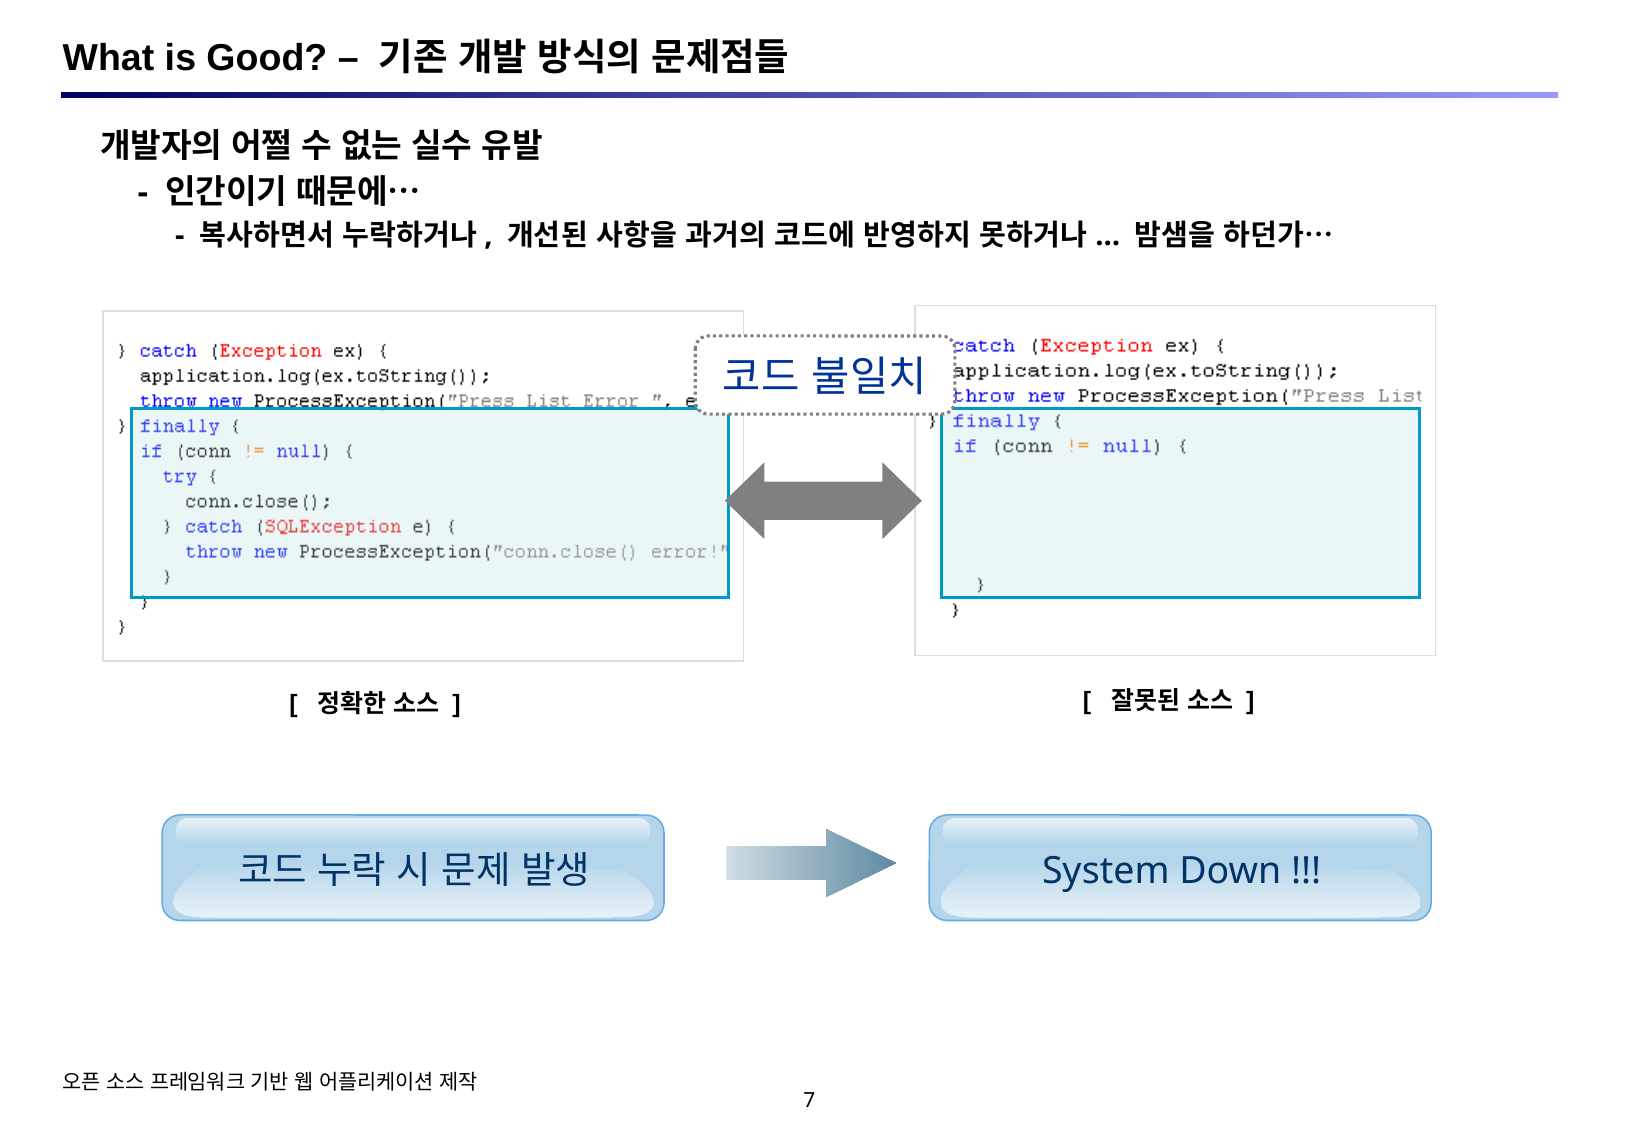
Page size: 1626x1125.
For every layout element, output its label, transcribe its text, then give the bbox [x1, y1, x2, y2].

picture [110, 335, 729, 641]
text_box [ 정확한 소스 ] [260, 664, 490, 741]
text_box [734, 462, 914, 539]
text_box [919, 311, 1422, 644]
text_box 코드 불일치 [730, 335, 914, 415]
text_box 개발자의 어쩔 수 없는 실수 유발 - 인간이기 때문에… - 복사하면서 누락하거나, 개선된 사항을 과거의 코드에 반영하지 못하거나... 밤샘을 하던가… [100, 123, 1507, 252]
text_box [ 잘못된 소스 ] [1054, 660, 1283, 738]
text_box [913, 814, 1438, 921]
text_box [915, 305, 1436, 656]
text_box [726, 829, 896, 897]
title What is Good? – 기존 개발 방식의 문제점들 [62, 32, 1560, 79]
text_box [146, 814, 671, 921]
text_box [103, 310, 744, 661]
